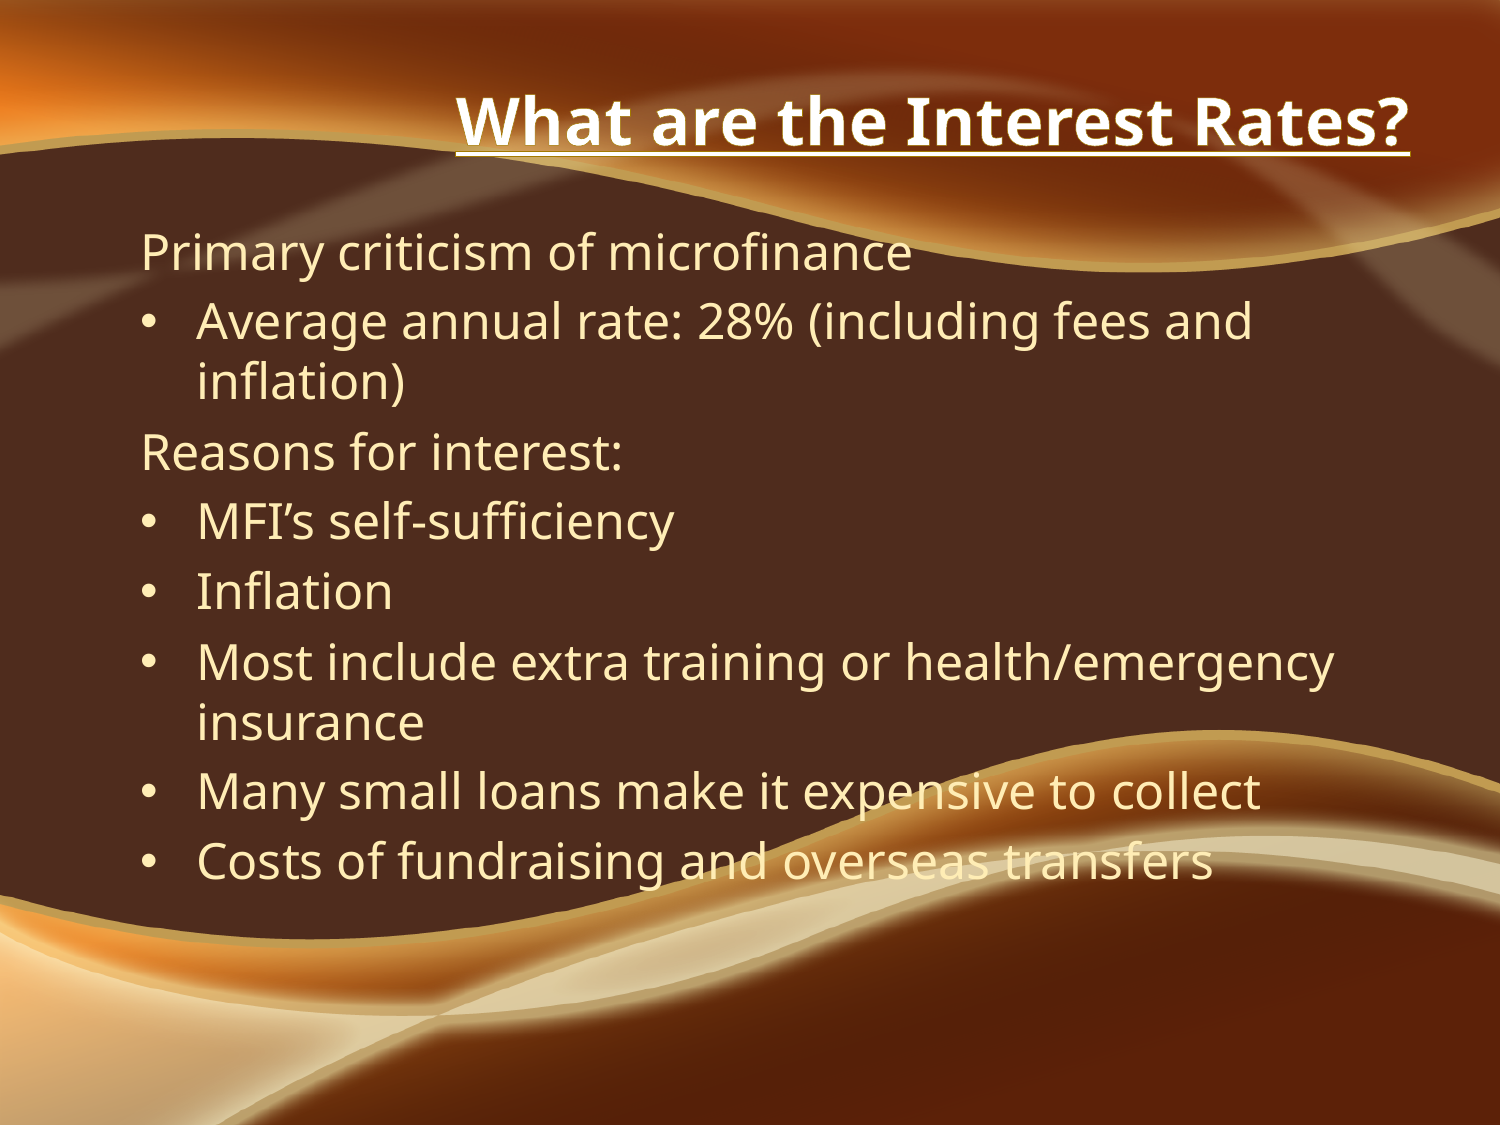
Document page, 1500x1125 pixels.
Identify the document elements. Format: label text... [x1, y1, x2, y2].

list Primary criticism of microfinance Average annual rate: 28% (including fees and inflation) Reasons for interest: MFI’s self-sufficiency Inflation Most include extra training or health/emergency insurance Many small loans make it expensive to collect Costs of fundraising and overseas transfers [125, 213, 1425, 1005]
picture [0, 0, 1500, 1125]
title What are the Interest Rates? [125, 24, 1425, 213]
